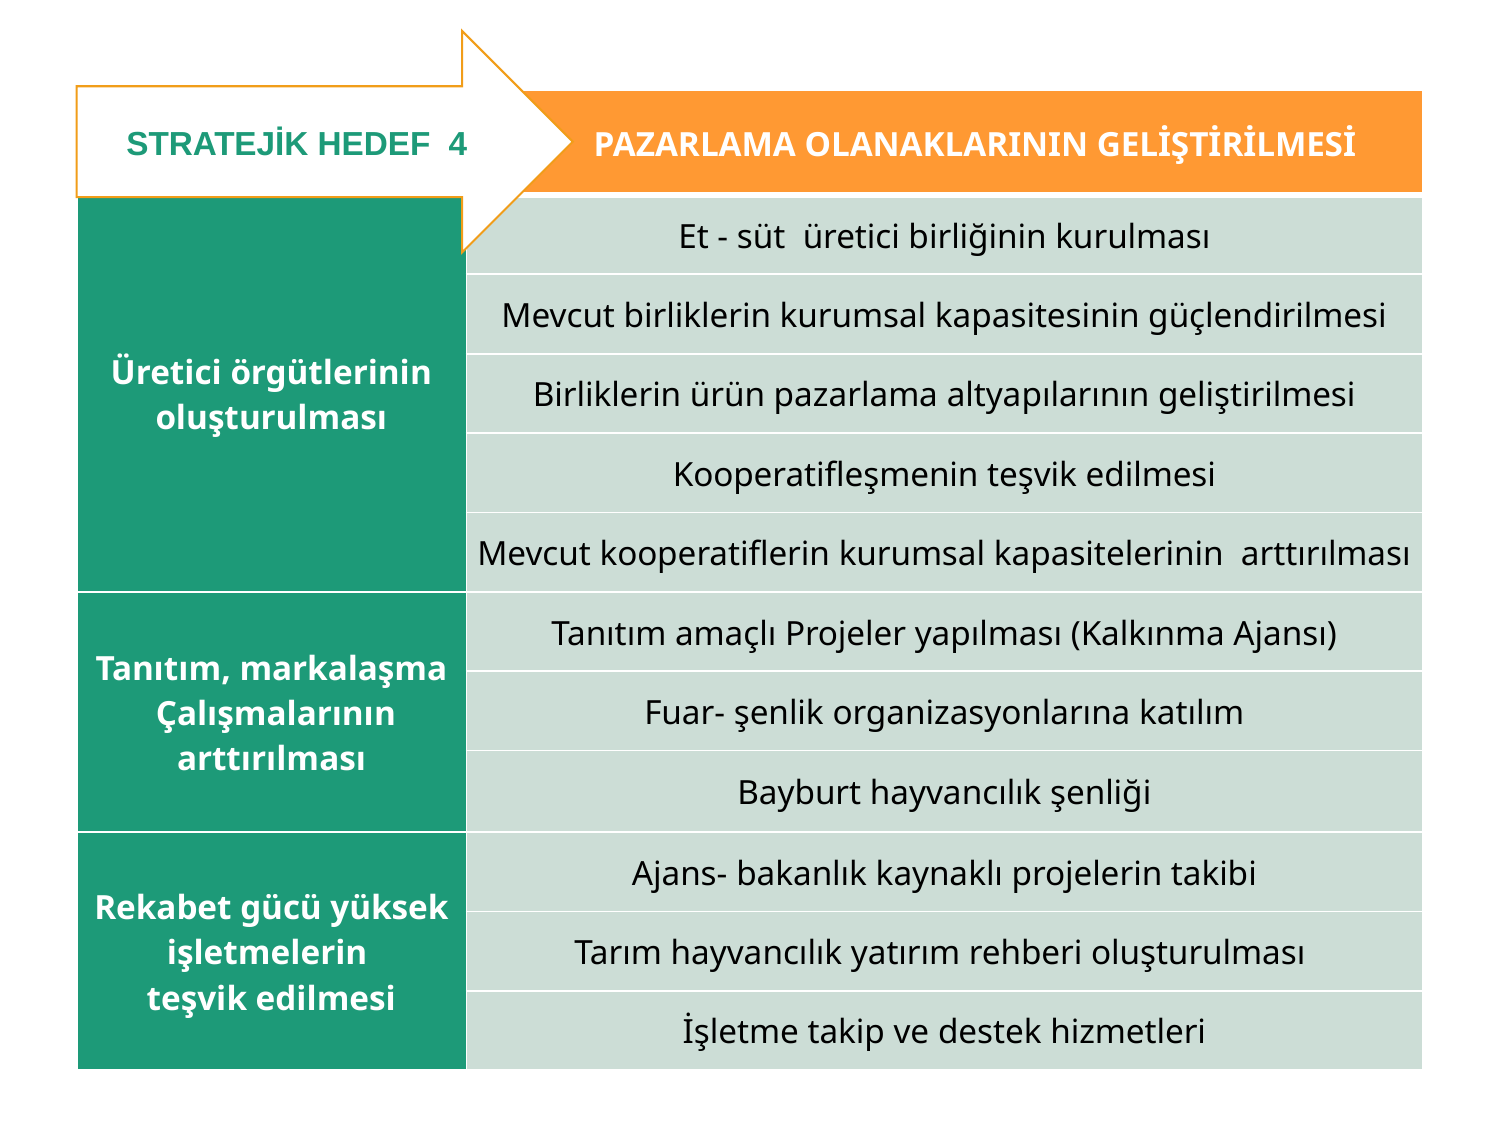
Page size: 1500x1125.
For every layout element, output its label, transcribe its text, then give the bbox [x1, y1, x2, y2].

table_cell Fuar- şenlik organizasyonlarına katılım [467, 672, 1422, 750]
table_cell Bayburt hayvancılık şenliği [467, 751, 1422, 831]
table_header PAZARLAMA OLANAKLARININ GELİŞTİRİLMESİ [525, 91, 1422, 192]
table_cell Rekabet gücü yüksek işletmelerin teşvik edilmesi [78, 833, 466, 1069]
table_cell Mevcut kooperatiflerin kurumsal kapasitelerinin arttırılması [467, 513, 1422, 591]
table_cell Tanıtım amaçlı Projeler yapılması (Kalkınma Ajansı) [467, 593, 1422, 670]
table_cell Tanıtım, markalaşma Çalışmalarının arttırılması [78, 593, 466, 831]
table_cell Kooperatifleşmenin teşvik edilmesi [467, 434, 1422, 512]
table_cell Tarım hayvancılık yatırım rehberi oluşturulması [467, 912, 1422, 990]
table_cell Et - süt üretici birliğinin kurulması [467, 198, 1422, 273]
text_box STRATEJİK HEDEF 4 [75, 28, 575, 255]
table_cell Ajans- bakanlık kaynaklı projelerin takibi [467, 833, 1422, 911]
table_cell Mevcut birliklerin kurumsal kapasitesinin güçlendirilmesi [467, 275, 1422, 353]
table_cell Birliklerin ürün pazarlama altyapılarının geliştirilmesi [467, 355, 1422, 432]
table_cell İşletme takip ve destek hizmetleri [467, 992, 1422, 1069]
table_cell Üretici örgütlerinin oluşturulması [78, 199, 466, 591]
